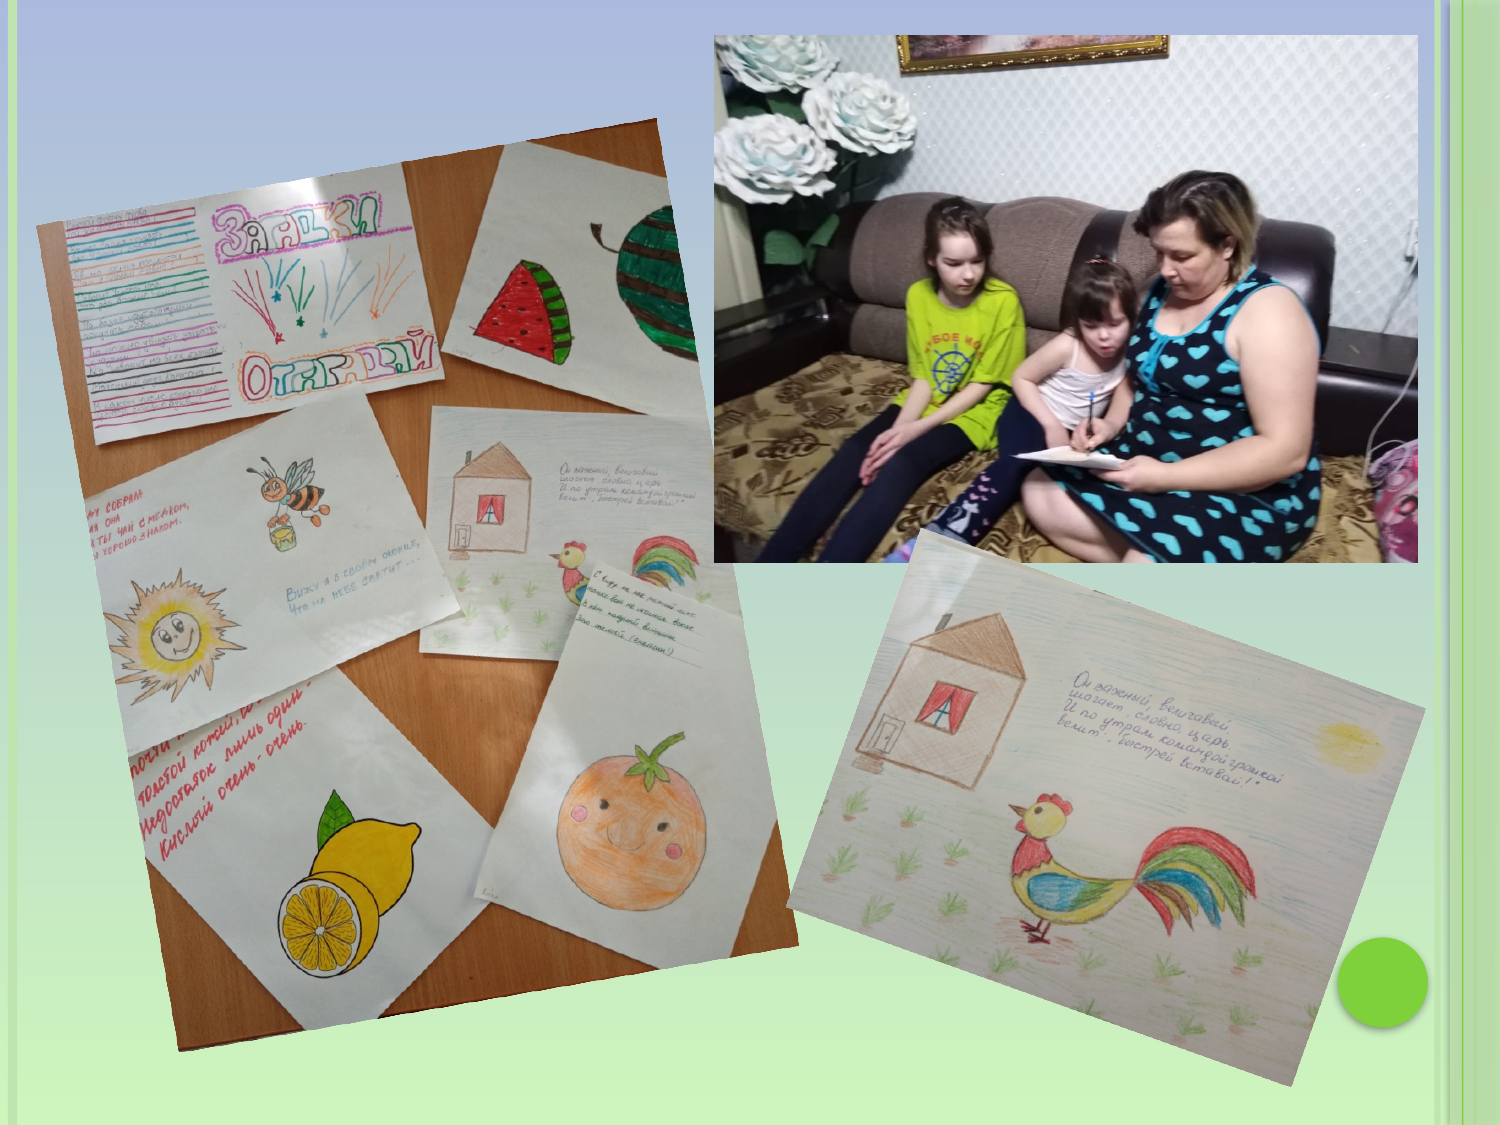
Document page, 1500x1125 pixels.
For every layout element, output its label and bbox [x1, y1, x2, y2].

picture [36, 34, 1425, 1087]
